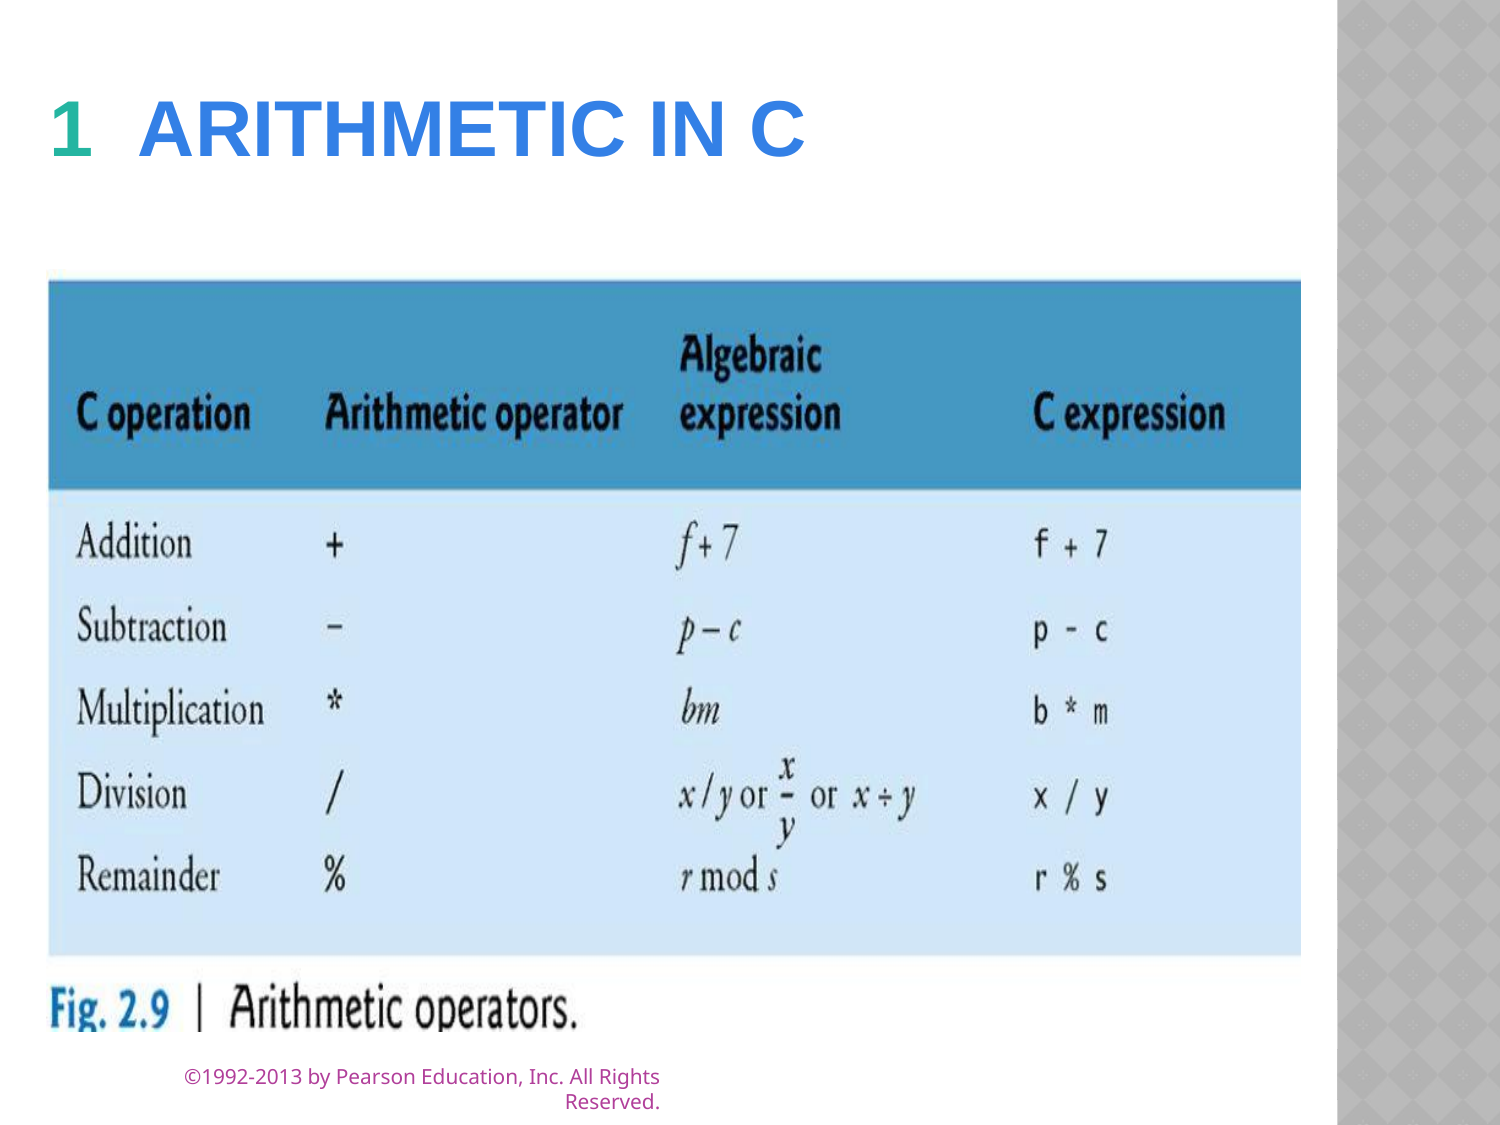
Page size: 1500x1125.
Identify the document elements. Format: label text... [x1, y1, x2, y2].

picture [46, 269, 1302, 1032]
text_box 1 Arithmetic in C [35, 70, 1223, 258]
footer ©1992-2013 by Pearson Education, Inc. All Rights Reserved. [75, 1075, 675, 1114]
